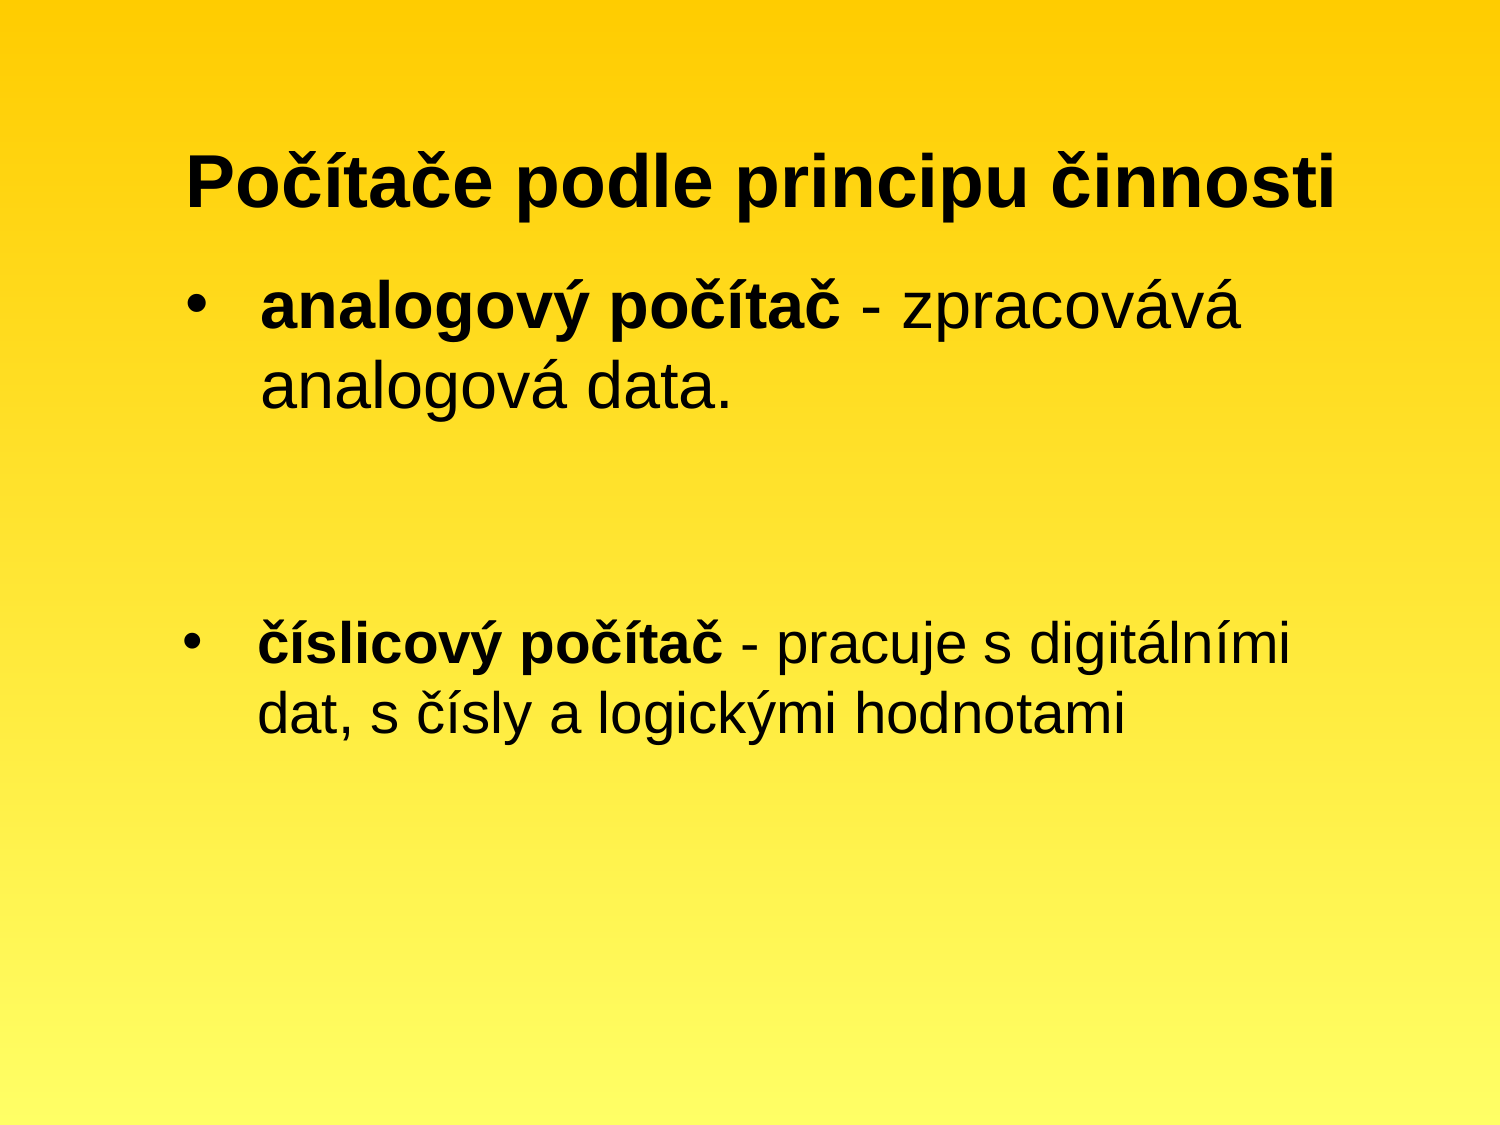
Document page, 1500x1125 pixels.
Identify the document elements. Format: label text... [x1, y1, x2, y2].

text_box analogový počítač - zpracovává analogová data. [171, 254, 1398, 430]
text_box Počítače podle principu činnosti [171, 125, 1471, 231]
text_box číslicový počítač - pracuje s digitálními dat, s čísly a logickými hodnotami [167, 597, 1394, 753]
